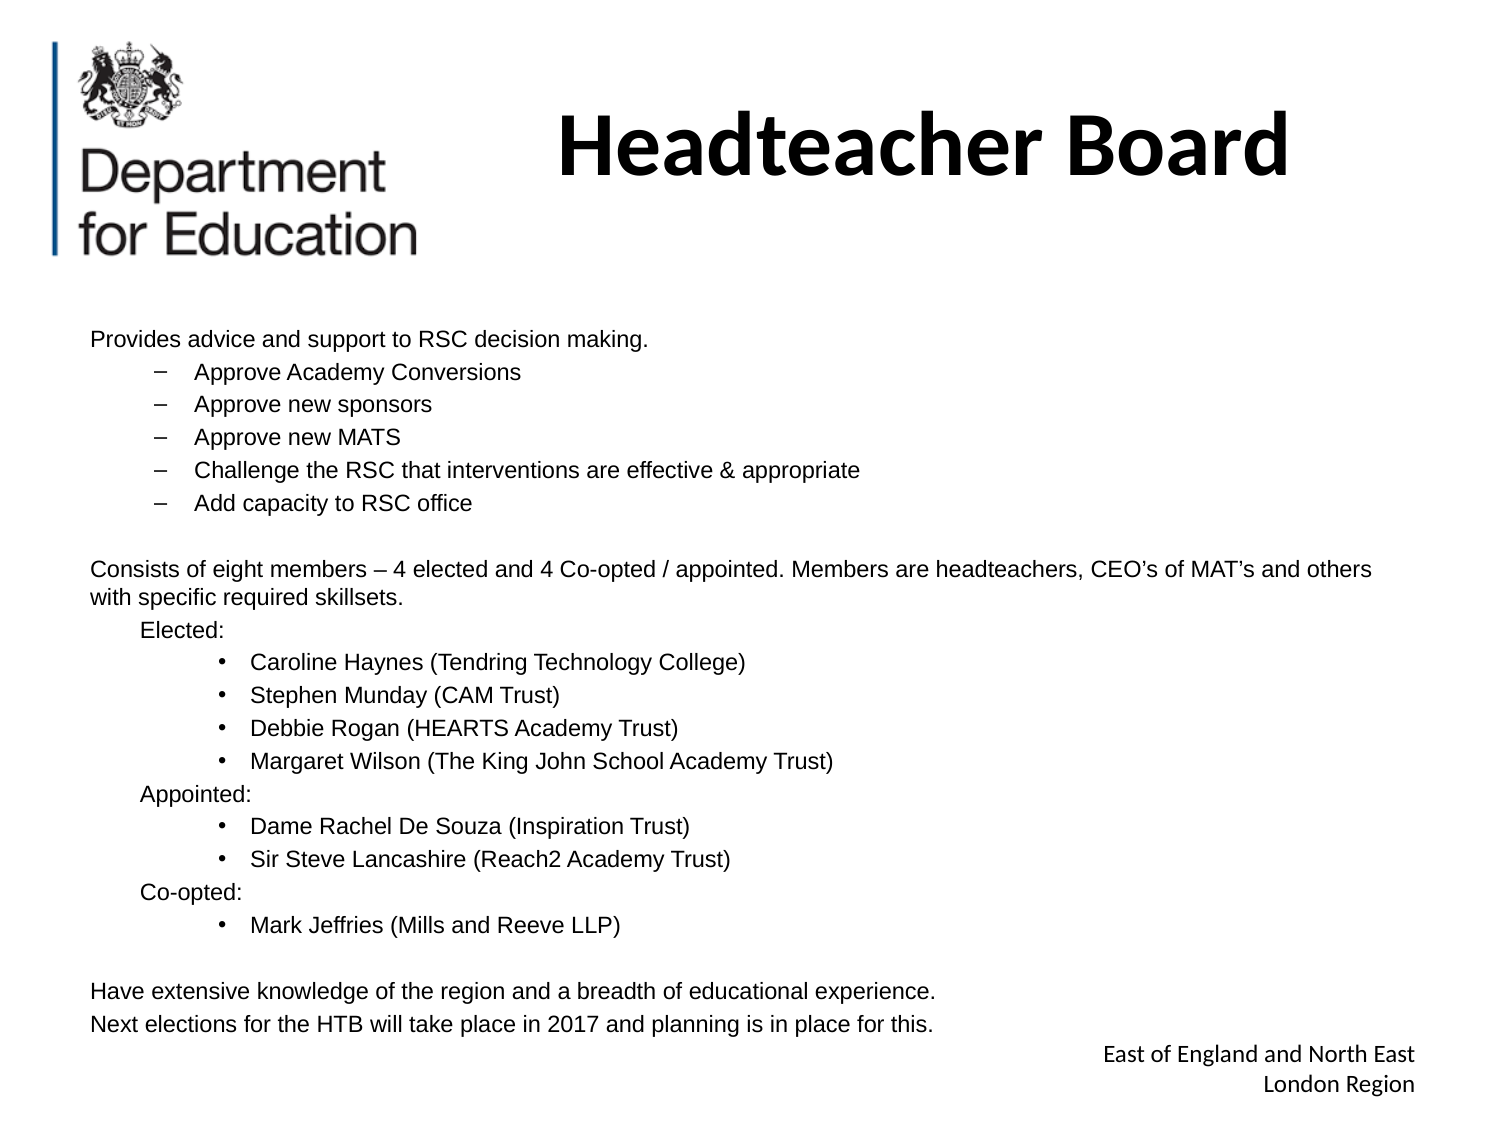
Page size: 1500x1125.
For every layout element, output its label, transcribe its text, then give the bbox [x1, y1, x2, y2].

title Headteacher Board [425, 45, 1425, 233]
list Provides advice and support to RSC decision making. Approve Academy Conversions Approve new sponsors Approve new MATS Challenge the RSC that interventions are effective & appropriate Add capacity to RSC office Consists of eight members – 4 elected and 4 Co-opted / appointed. Members are headteachers, CEO’s of MAT’s and others with specific required skillsets. Elected: Caroline Haynes (Tendring Technology College) Stephen Munday (CAM Trust) Debbie Rogan (HEARTS Academy Trust) Margaret Wilson (The King John School Academy Trust) Appointed: Dame Rachel De Souza (Inspiration Trust) Sir Steve Lancashire (Reach2 Academy Trust) Co-opted: Mark Jeffries (Mills and Reeve LLP) Have extensive knowledge of the region and a breadth of educational experience. Next elections for the HTB will take place in 2017 and planning is in place for this. [75, 316, 1425, 1059]
picture [49, 40, 420, 258]
